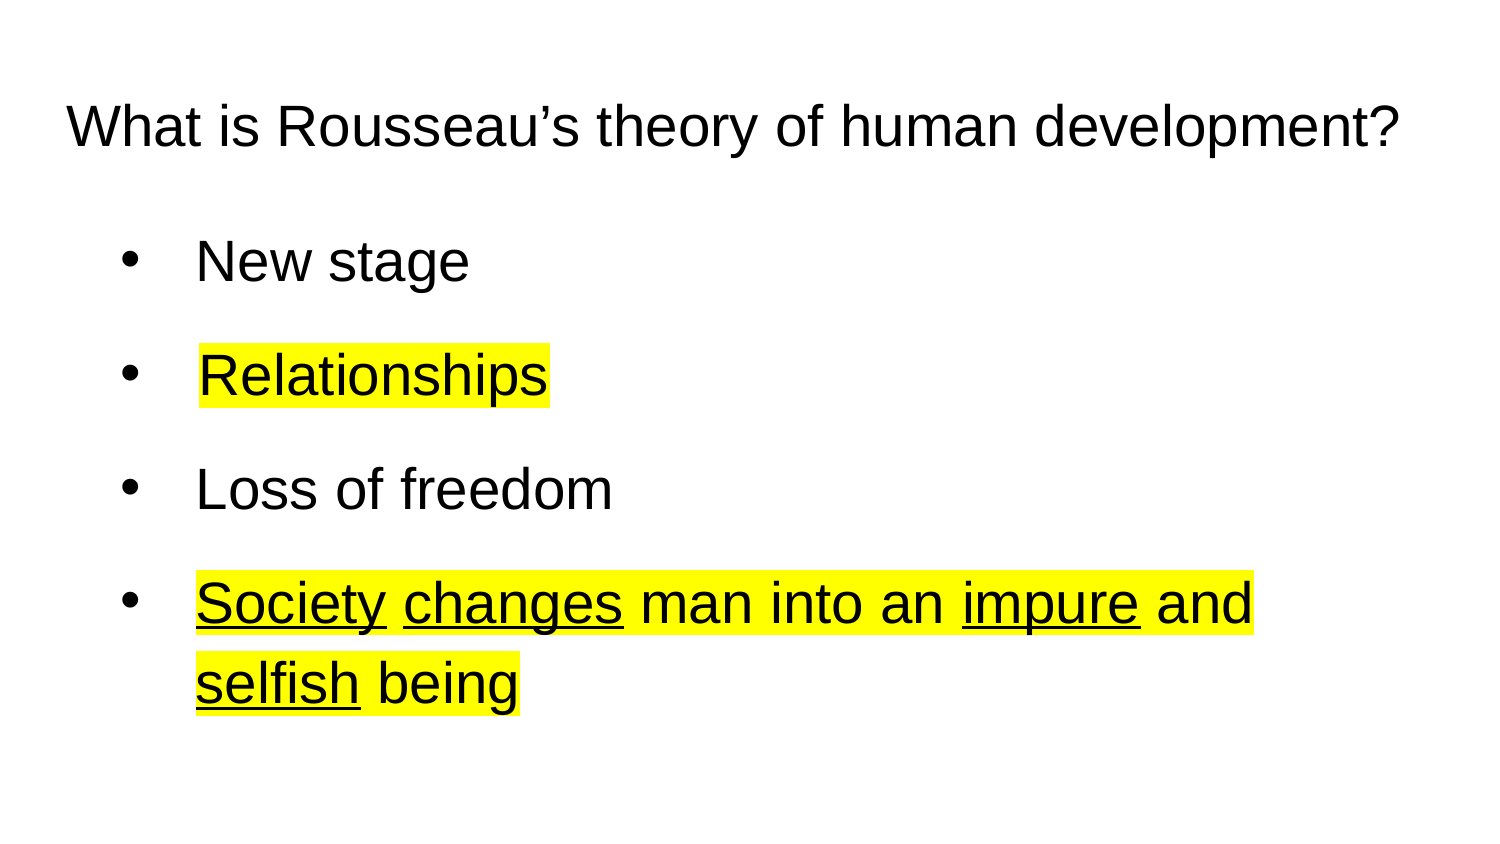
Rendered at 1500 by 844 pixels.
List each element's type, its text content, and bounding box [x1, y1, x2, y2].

title What is Rousseau’s theory of human development? [51, 72, 1449, 167]
list New stage Relationships Loss of freedom Society changes man into an impure and selfish being [68, 198, 1440, 822]
